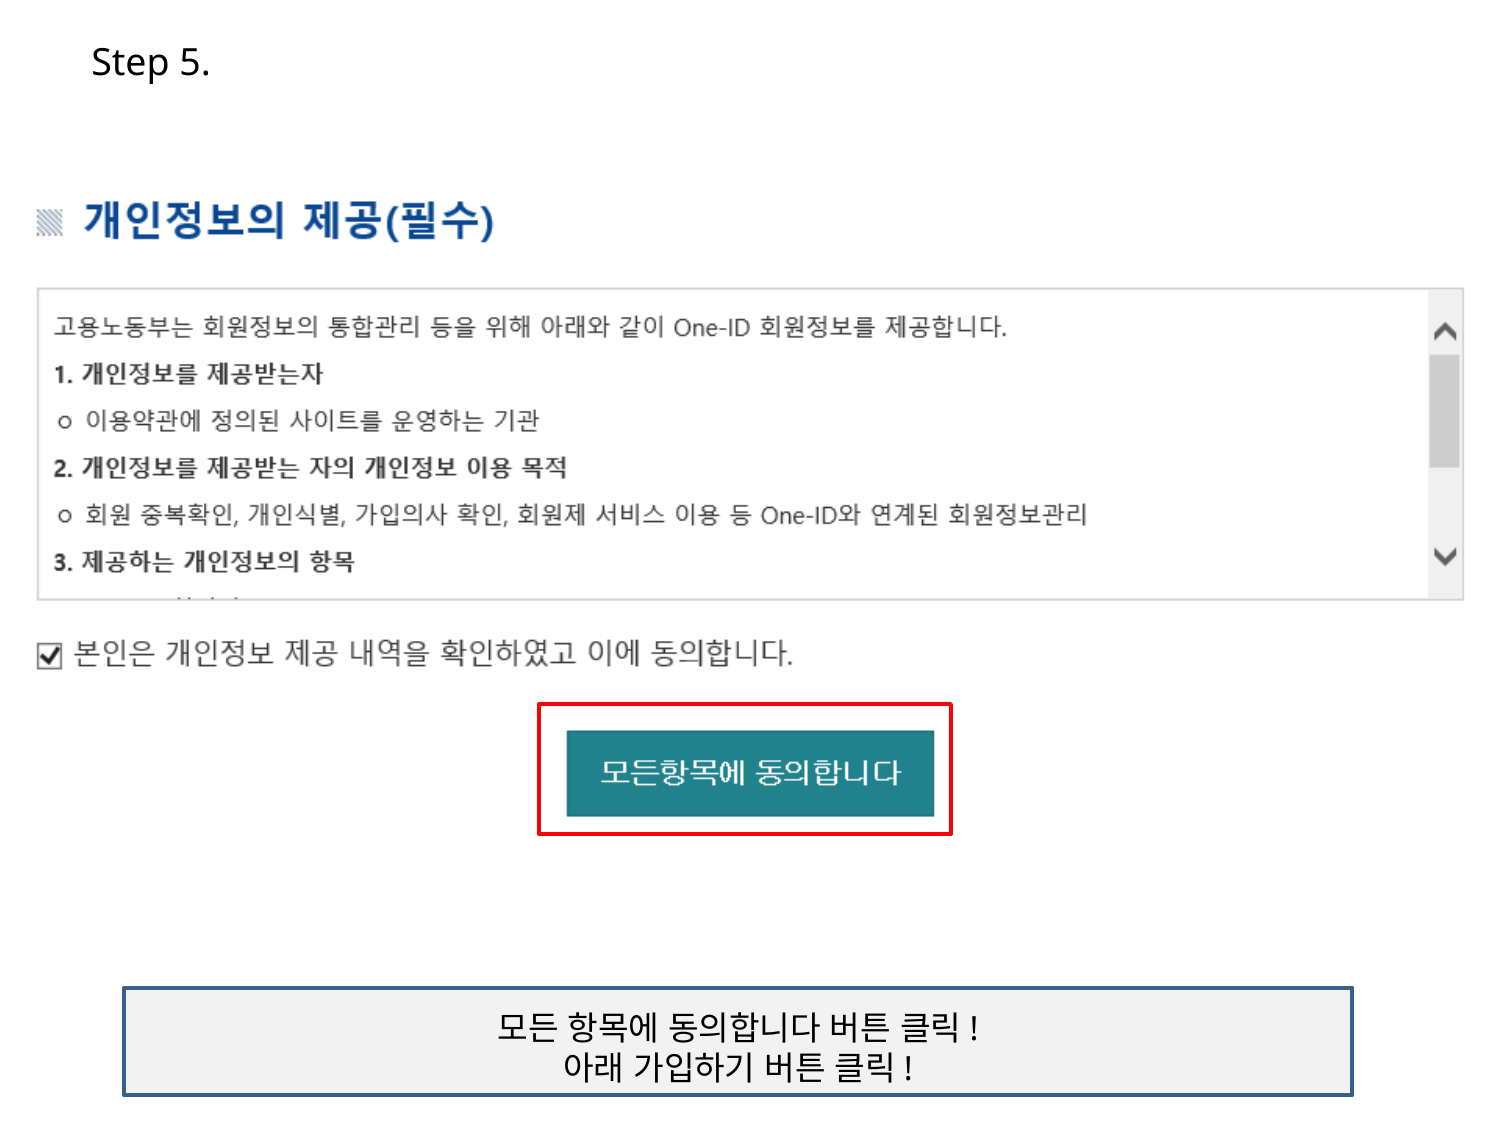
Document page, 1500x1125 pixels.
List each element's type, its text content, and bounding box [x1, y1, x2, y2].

text_box Step 5. [76, 30, 432, 91]
picture [5, 172, 1494, 867]
text_box 모든 항목에 동의합니다 버튼 클릭! 아래 가입하기 버튼 클릭! [123, 999, 1353, 1095]
text_box [122, 986, 1354, 1097]
